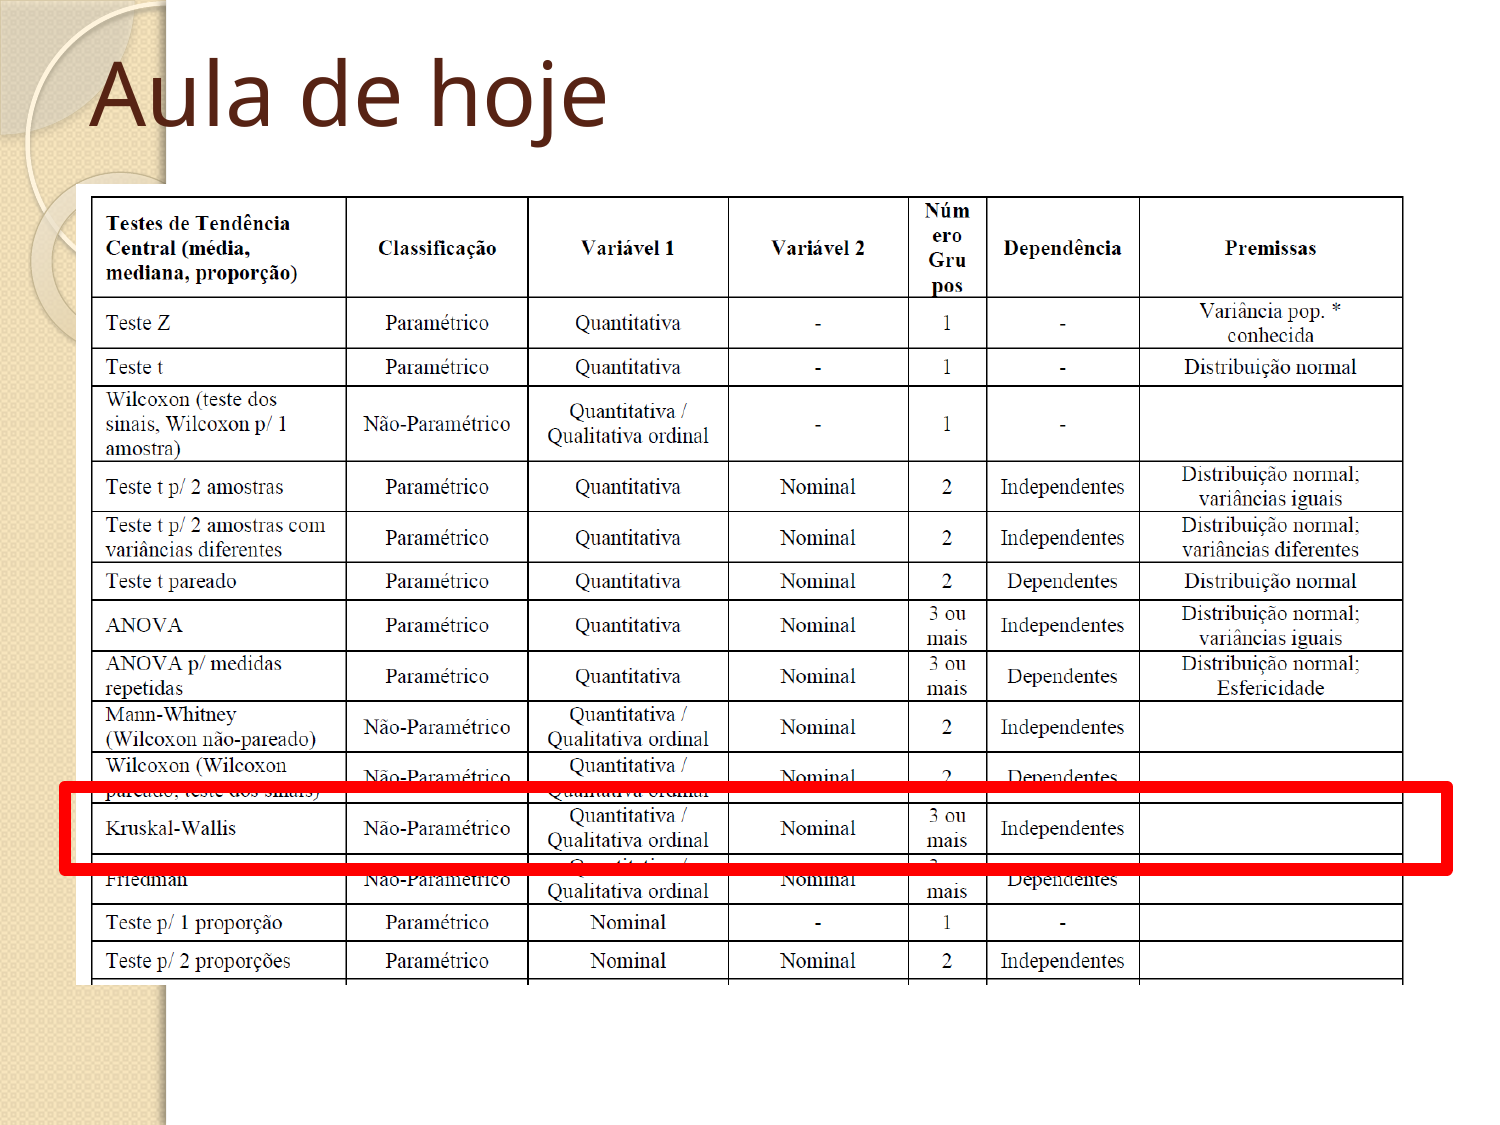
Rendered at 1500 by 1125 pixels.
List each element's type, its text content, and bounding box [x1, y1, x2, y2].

text_box [63, 785, 69, 872]
title Aula de hoje [75, 20, 1313, 161]
picture [76, 184, 1454, 985]
